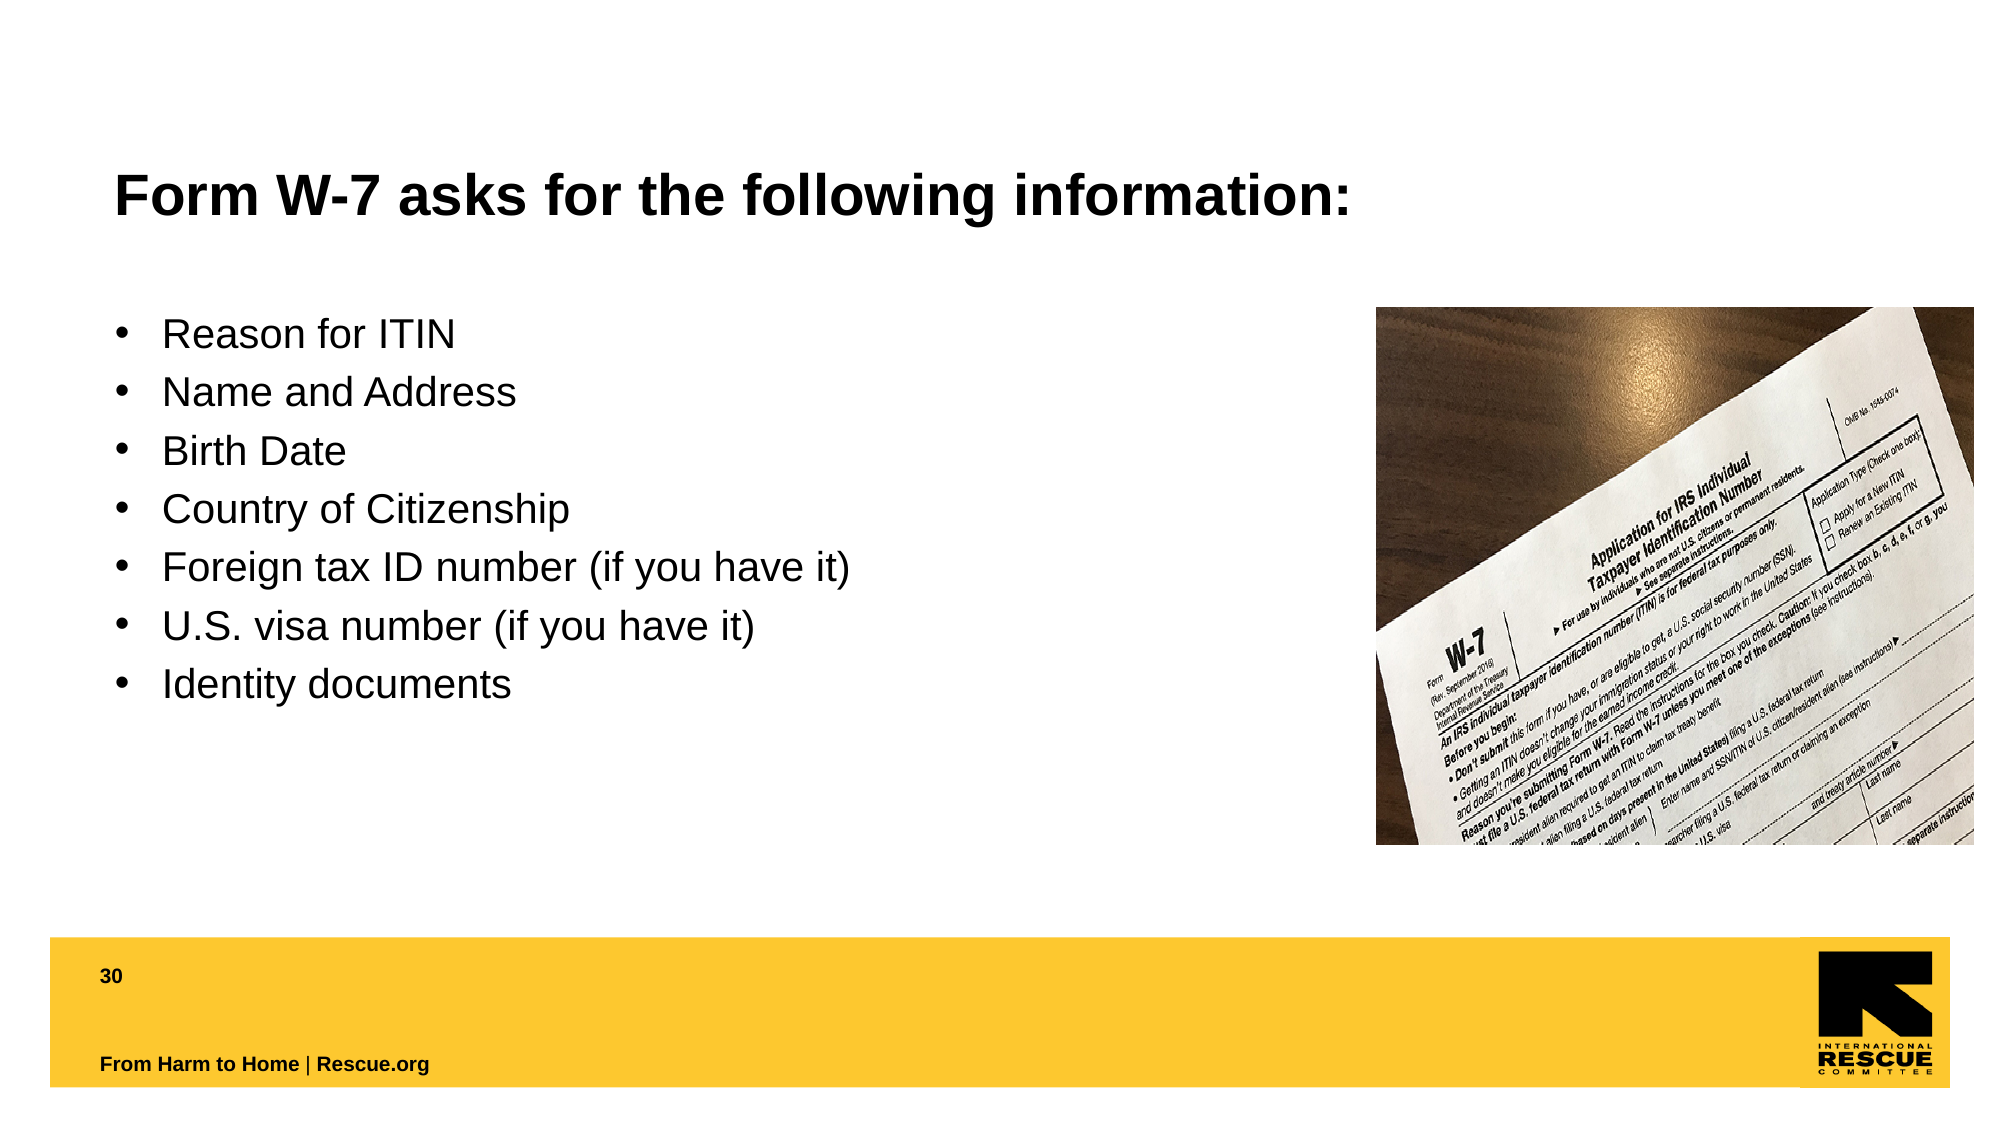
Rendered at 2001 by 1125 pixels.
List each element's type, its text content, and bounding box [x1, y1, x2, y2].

picture [1376, 306, 1974, 845]
title Form W-7 asks for the following information: [99, 149, 1549, 305]
list Reason for ITIN Name and Address Birth Date Country of Citizenship Foreign tax ID number (if you have it) U.S. visa number (if you have it) Identity documents [99, 299, 1401, 965]
picture [1800, 937, 1950, 1088]
